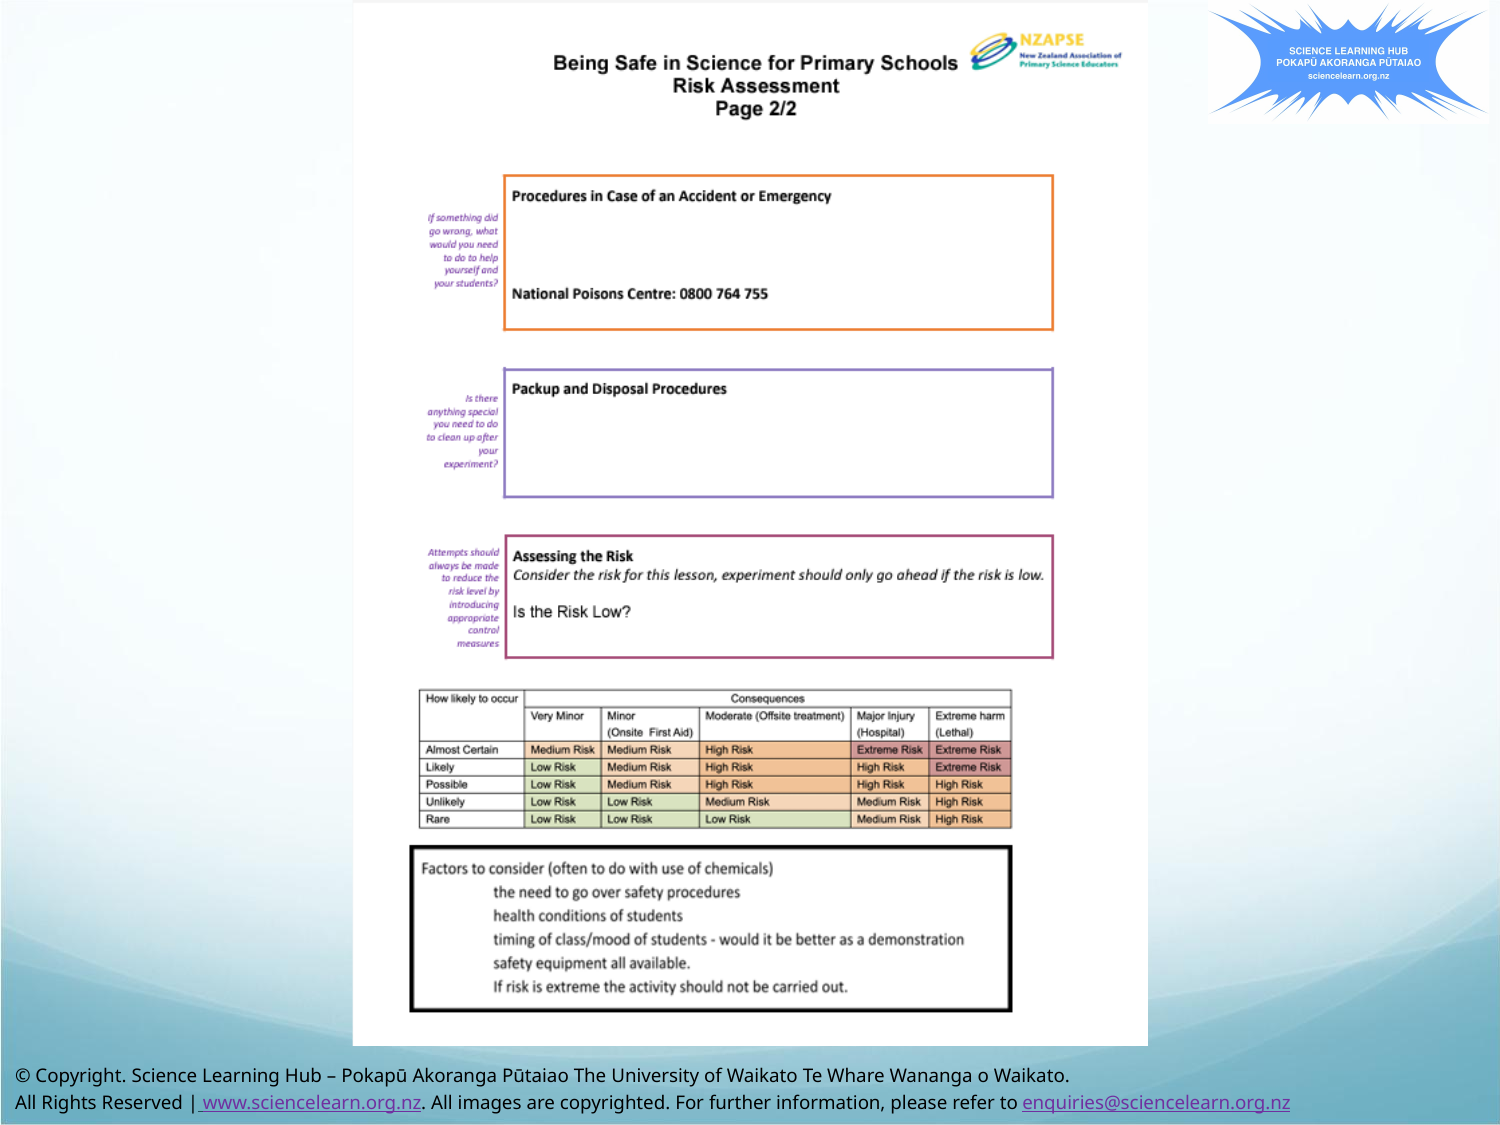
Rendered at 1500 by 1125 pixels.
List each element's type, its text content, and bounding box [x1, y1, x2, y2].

text_box © Copyright. Science Learning Hub – Pokapū Akoranga Pūtaiao The University of Waikato Te Whare Wananga o Waikato. All Rights Reserved | www.sciencelearn.org.nz. All images are copyrighted. For further information, please refer to enquiries@sciencelearn.org.nz [0, 1045, 1500, 1125]
picture [0, 0, 1500, 1047]
